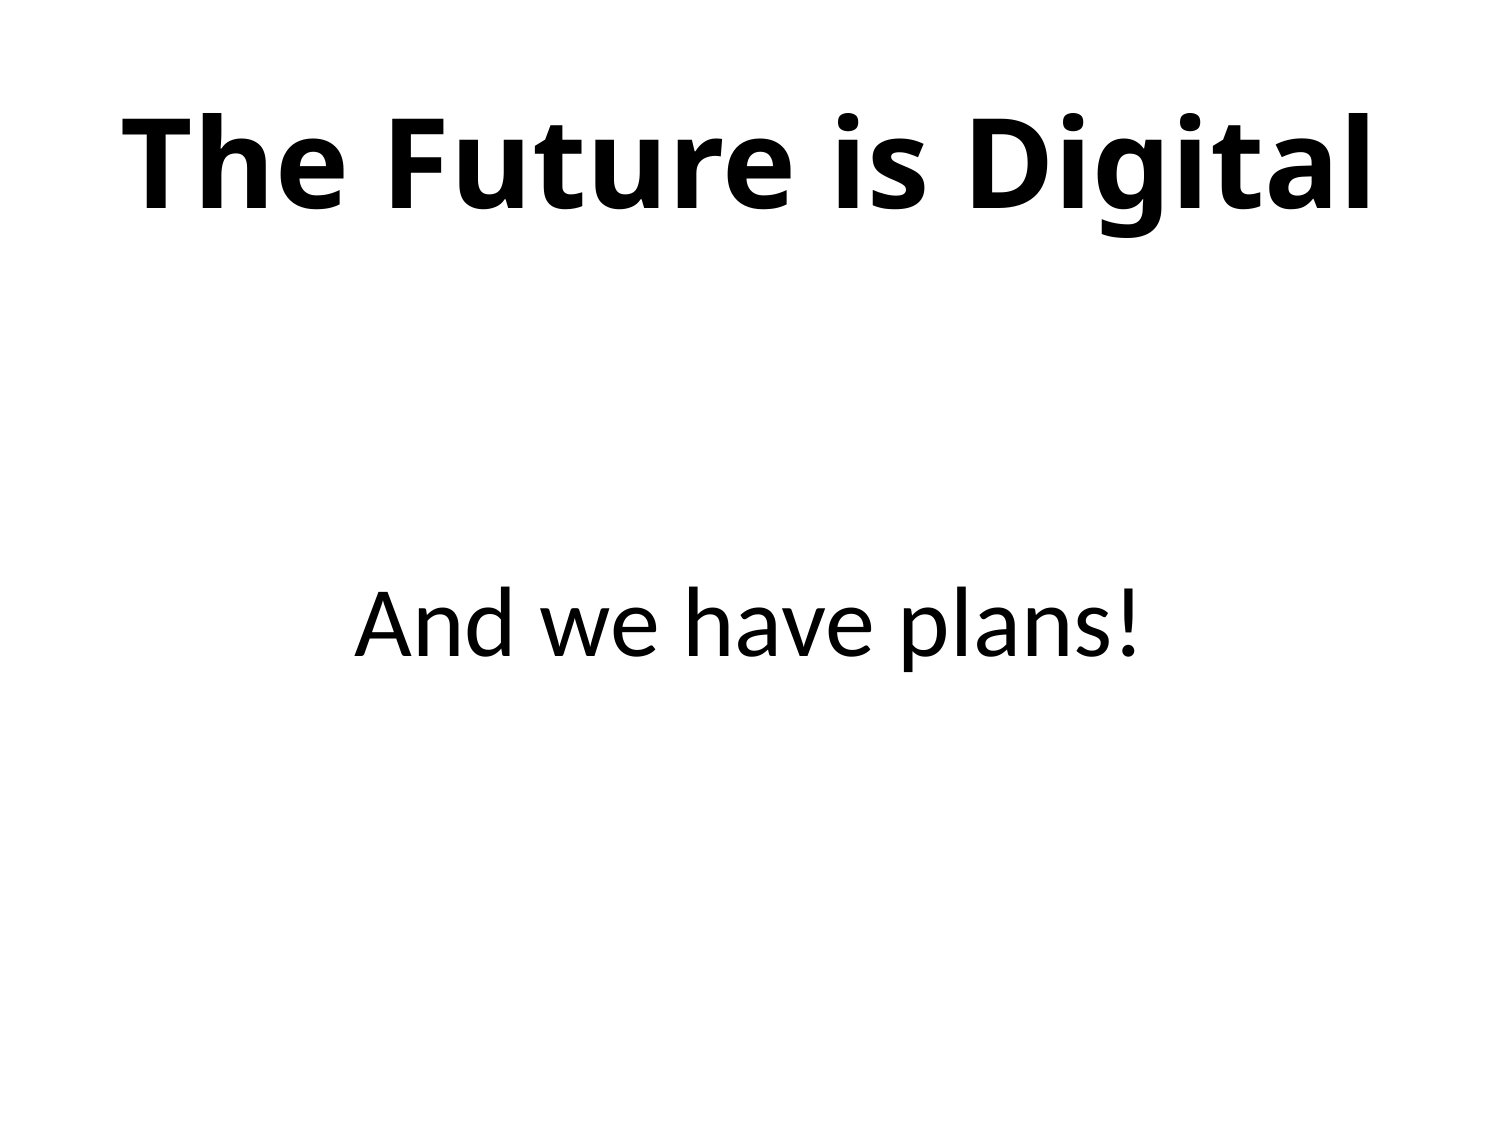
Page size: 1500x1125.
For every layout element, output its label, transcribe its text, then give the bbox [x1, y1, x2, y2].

list And we have plans! [103, 562, 1397, 835]
title The Future is Digital [103, 59, 1397, 278]
